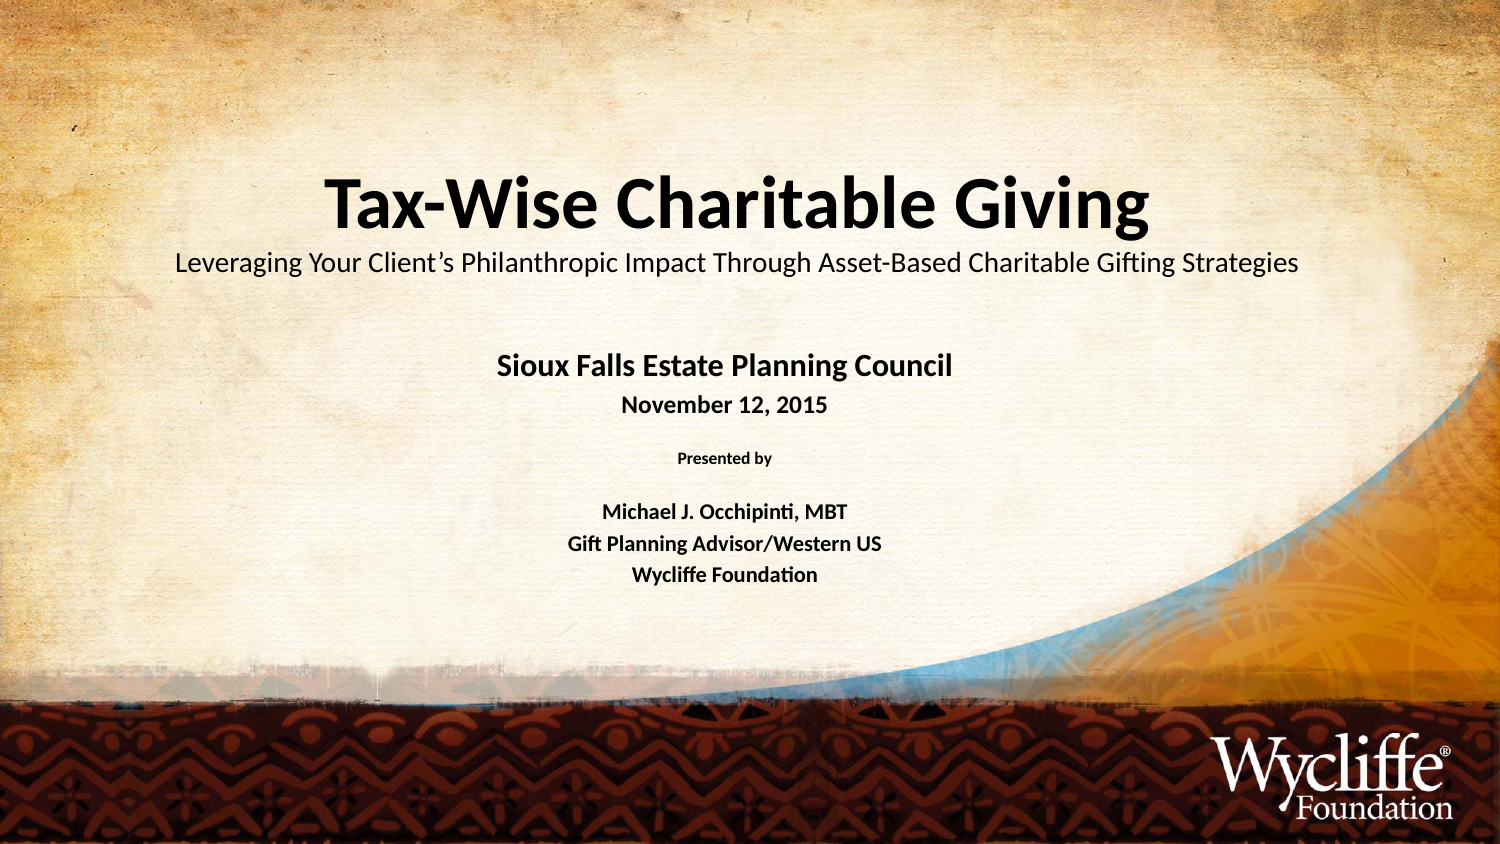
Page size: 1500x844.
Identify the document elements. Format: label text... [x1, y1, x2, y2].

picture [0, 0, 1500, 844]
title Tax-Wise Charitable Giving Leveraging Your Client’s Philanthropic Impact Through Asset-Based Charitable Gifting Strategies [62, 103, 1413, 329]
subtitle Sioux Falls Estate Planning Council November 12, 2015 Presented by Michael J. Occhipinti, MBT Gift Planning Advisor/Western US Wycliffe Foundation [137, 309, 1313, 597]
